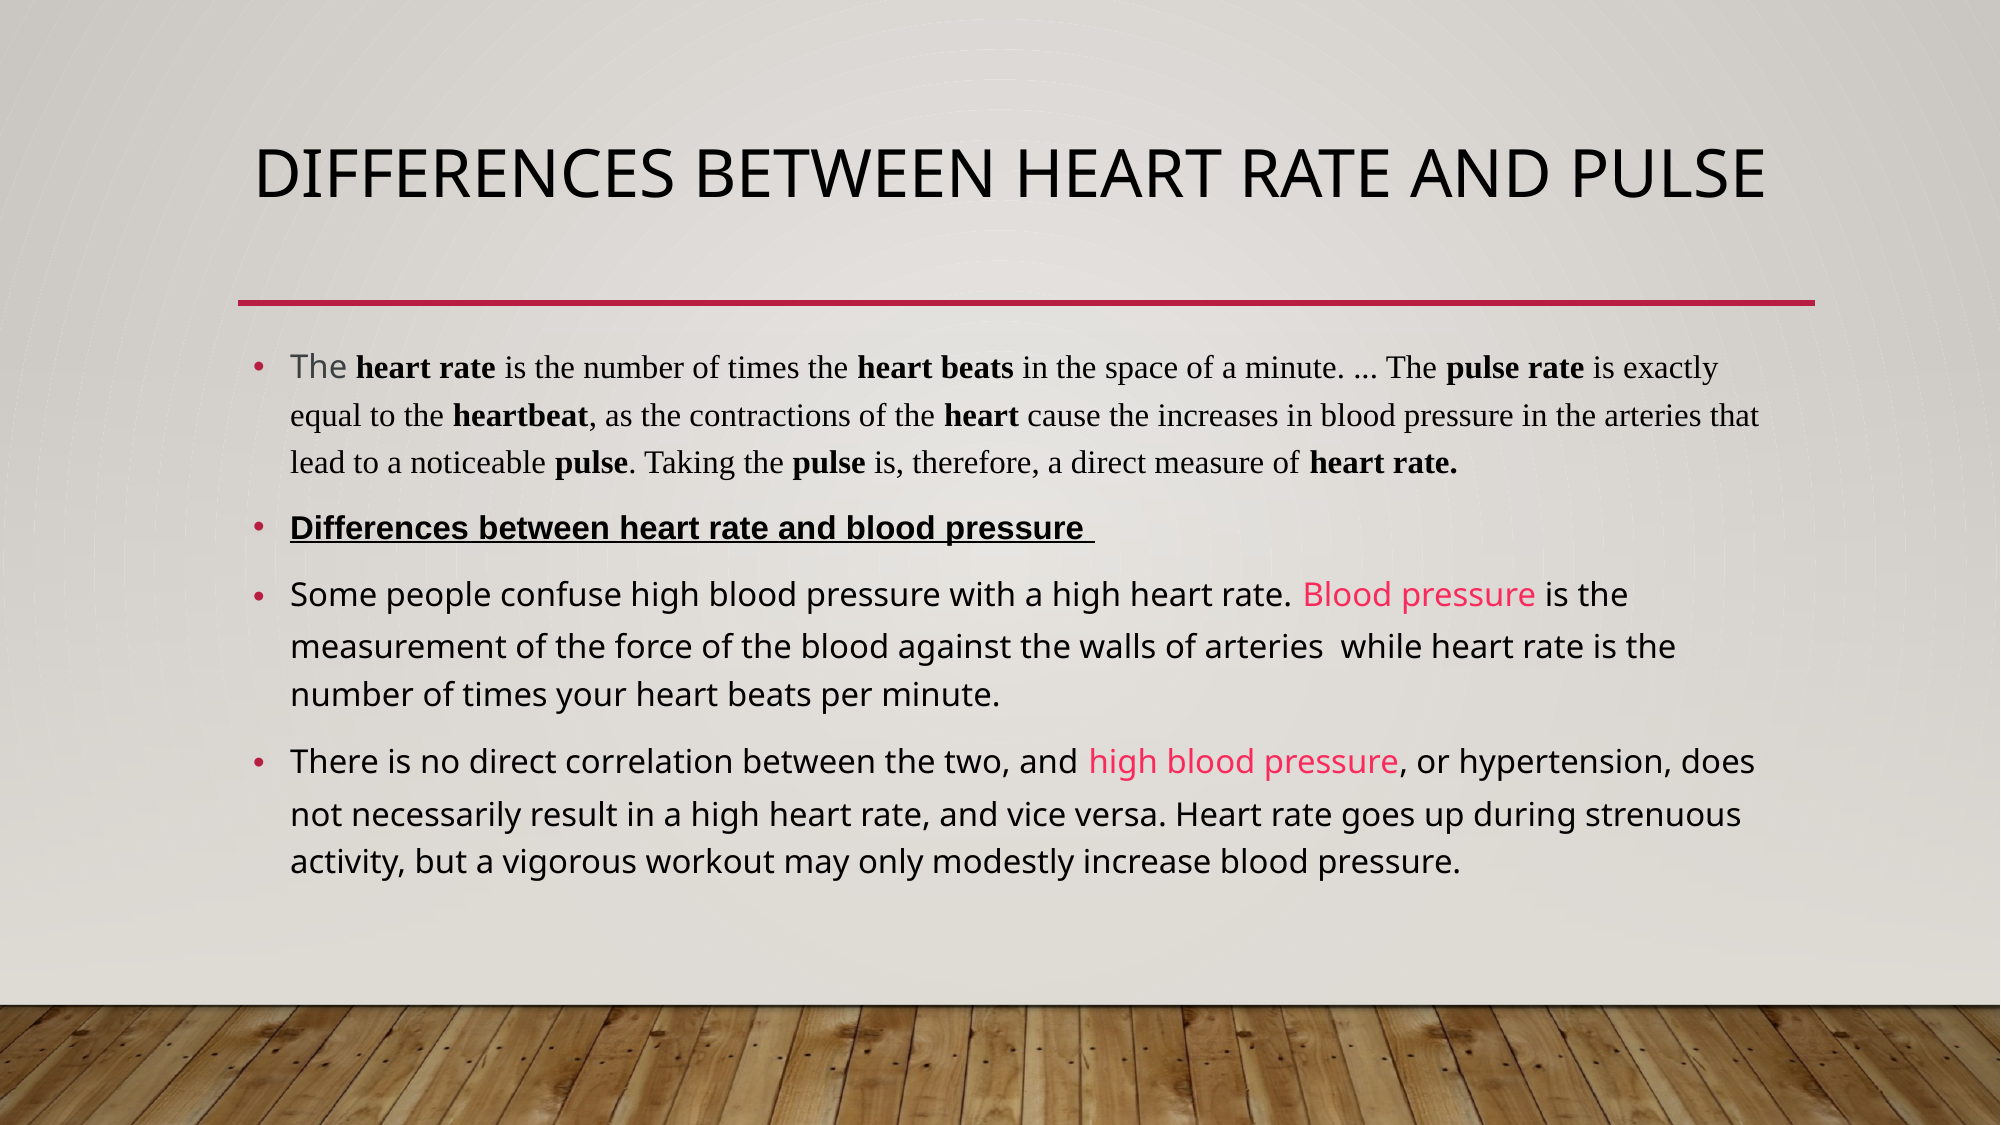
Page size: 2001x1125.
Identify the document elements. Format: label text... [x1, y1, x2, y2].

list The heart rate is the number of times the heart beats in the space of a minute. ... The pulse rate is exactly equal to the heartbeat, as the contractions of the heart cause the increases in blood pressure in the arteries that lead to a noticeable pulse. Taking the pulse is, therefore, a direct measure of heart rate. Differences between heart rate and blood pressure Some people confuse high blood pressure with a high heart rate. Blood pressure is the measurement of the force of the blood against the walls of arteries while heart rate is the number of times your heart beats per minute. There is no direct correlation between the two, and high blood pressure, or hypertension, does not necessarily result in a high heart rate, and vice versa. Heart rate goes up during strenuous activity, but a vigorous workout may only modestly increase blood pressure. [238, 330, 1814, 897]
title Differences between heart rate and pulse [238, 131, 1814, 305]
picture [0, 1005, 2000, 1125]
